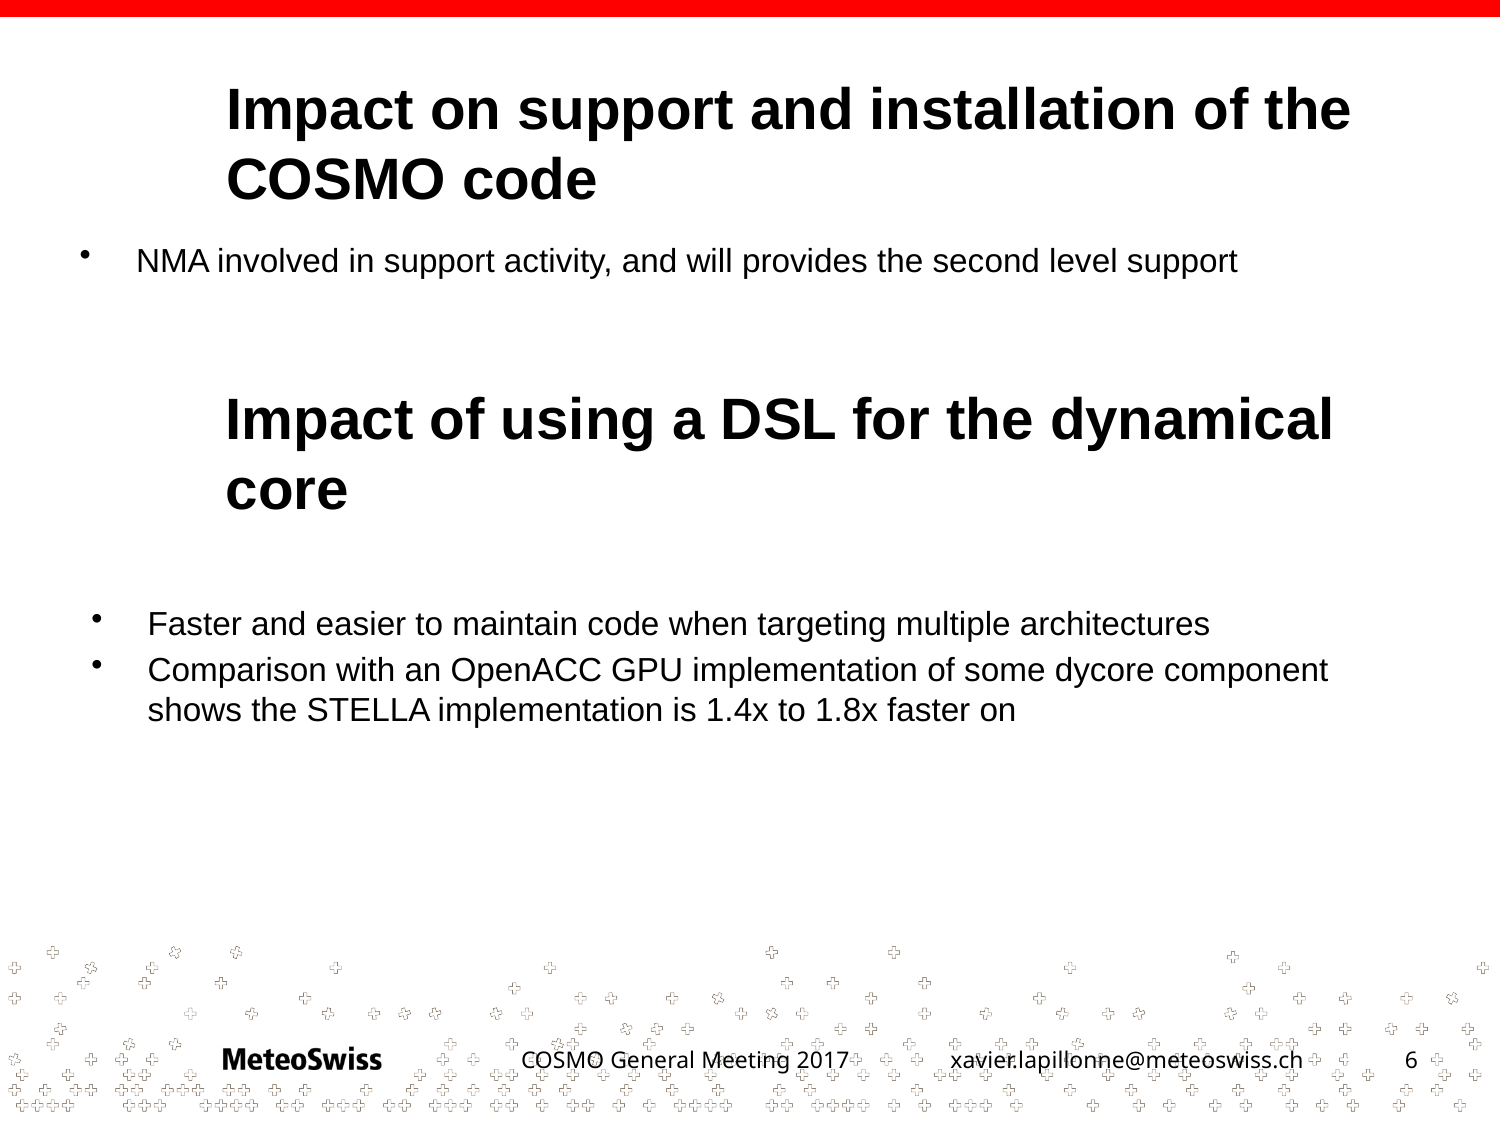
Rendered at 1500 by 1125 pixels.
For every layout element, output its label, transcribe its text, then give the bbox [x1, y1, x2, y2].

text_box Faster and easier to maintain code when targeting multiple architectures Comparison with an OpenACC GPU implementation of some dycore component shows the STELLA implementation is 1.4x to 1.8x faster on [76, 594, 1447, 776]
text_box NMA involved in support activity, and will provides the second level support [64, 231, 1436, 315]
text_box Impact of using a DSL for the dynamical core [211, 373, 1436, 536]
title Impact on support and installation of the COSMO code [211, 63, 1436, 226]
picture [8, 946, 1489, 1114]
